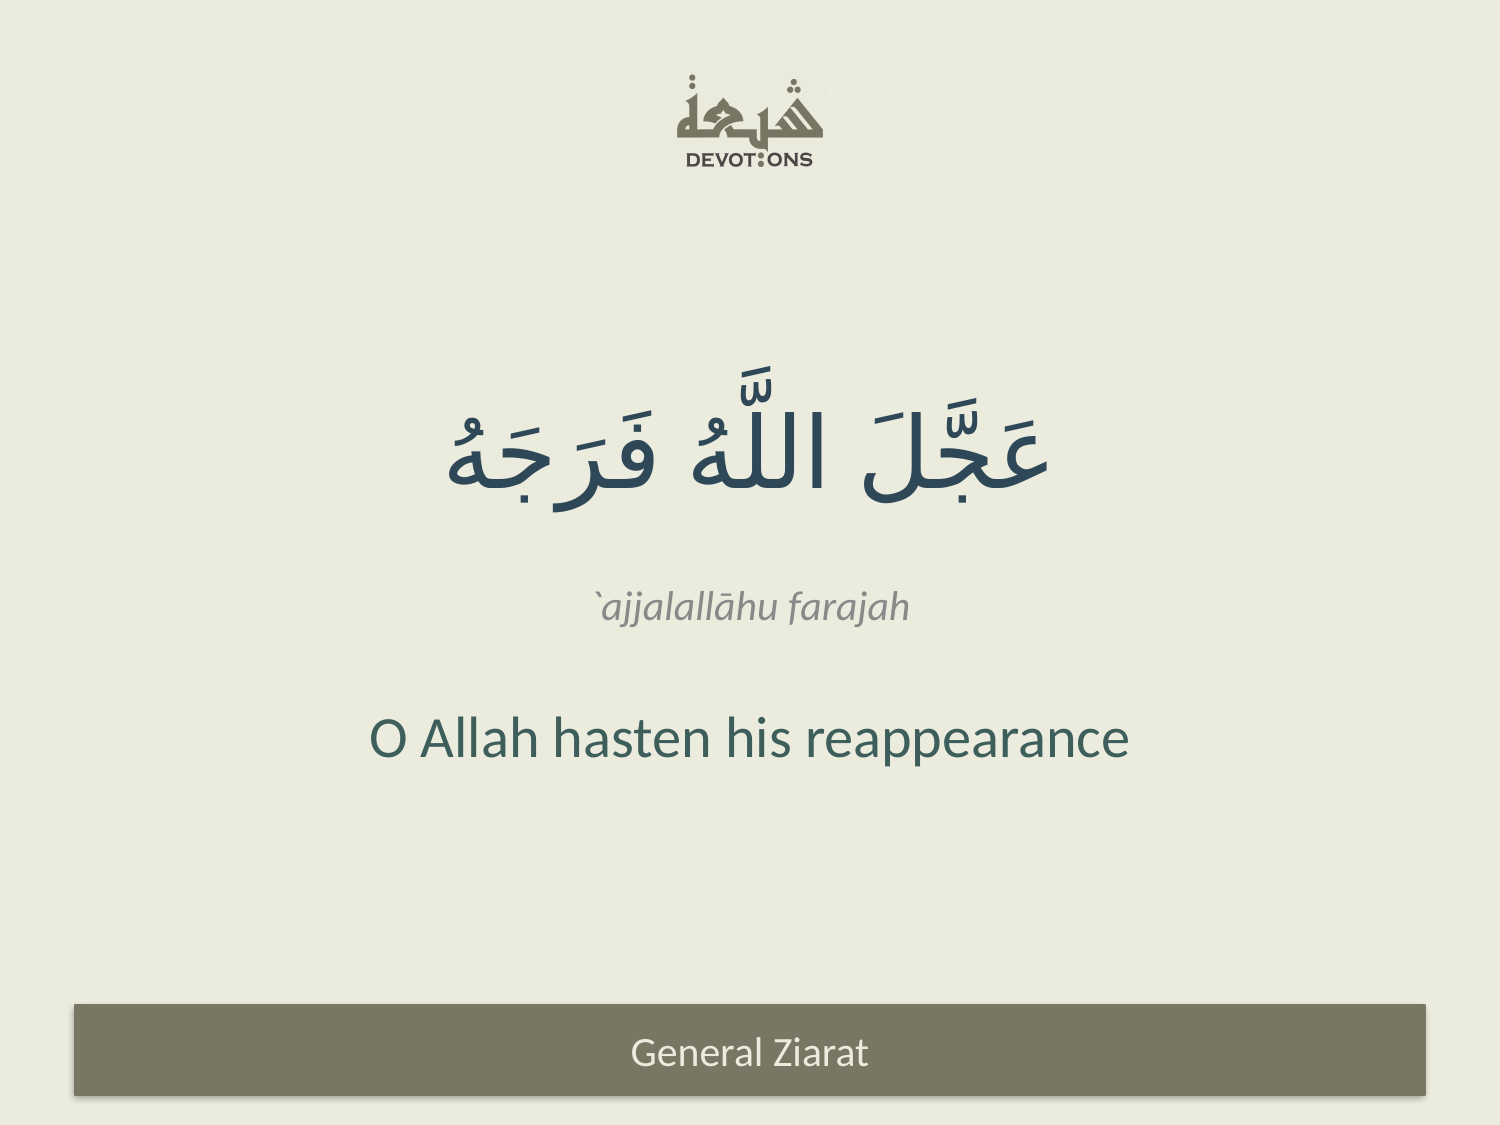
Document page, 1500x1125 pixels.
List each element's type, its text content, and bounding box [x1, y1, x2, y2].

text_box عَجَّلَ اللَّهُ فَرَجَهُ `ajjalallāhu farajah O Allah hasten his reappearance [74, 381, 1425, 776]
text_box General Ziarat [615, 1017, 885, 1083]
text_box [74, 1004, 1426, 1096]
picture [656, 29, 844, 218]
